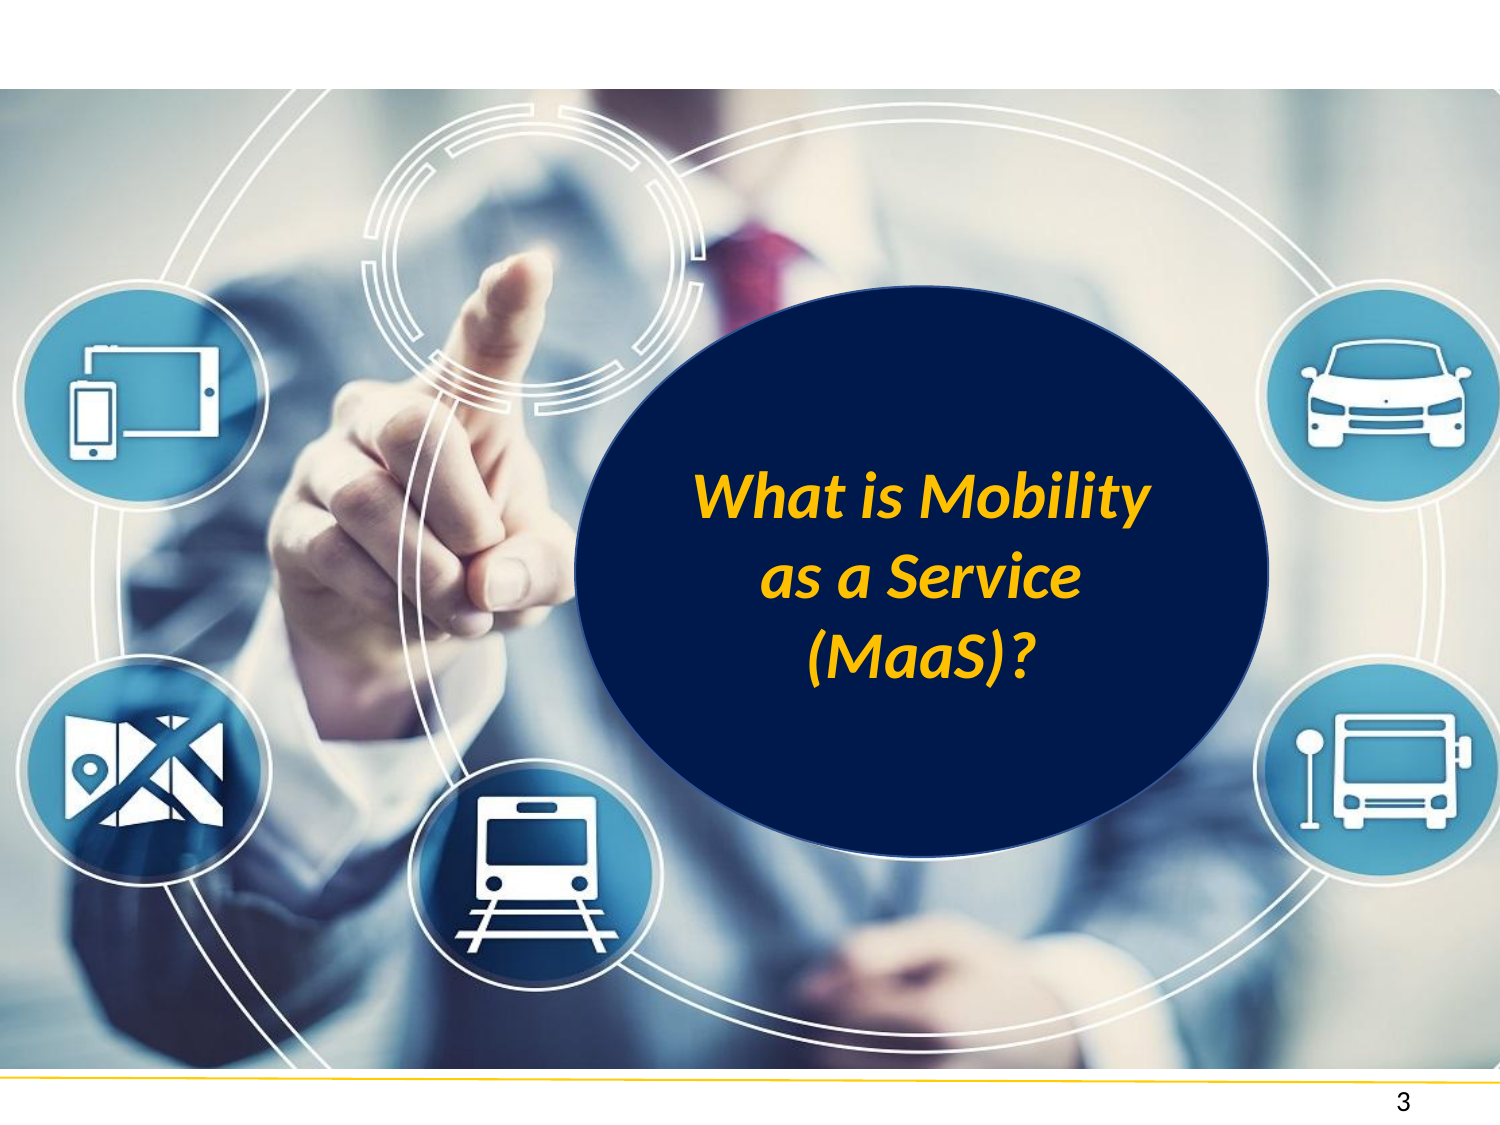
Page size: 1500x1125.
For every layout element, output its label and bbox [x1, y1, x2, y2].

picture [0, 89, 1500, 1069]
